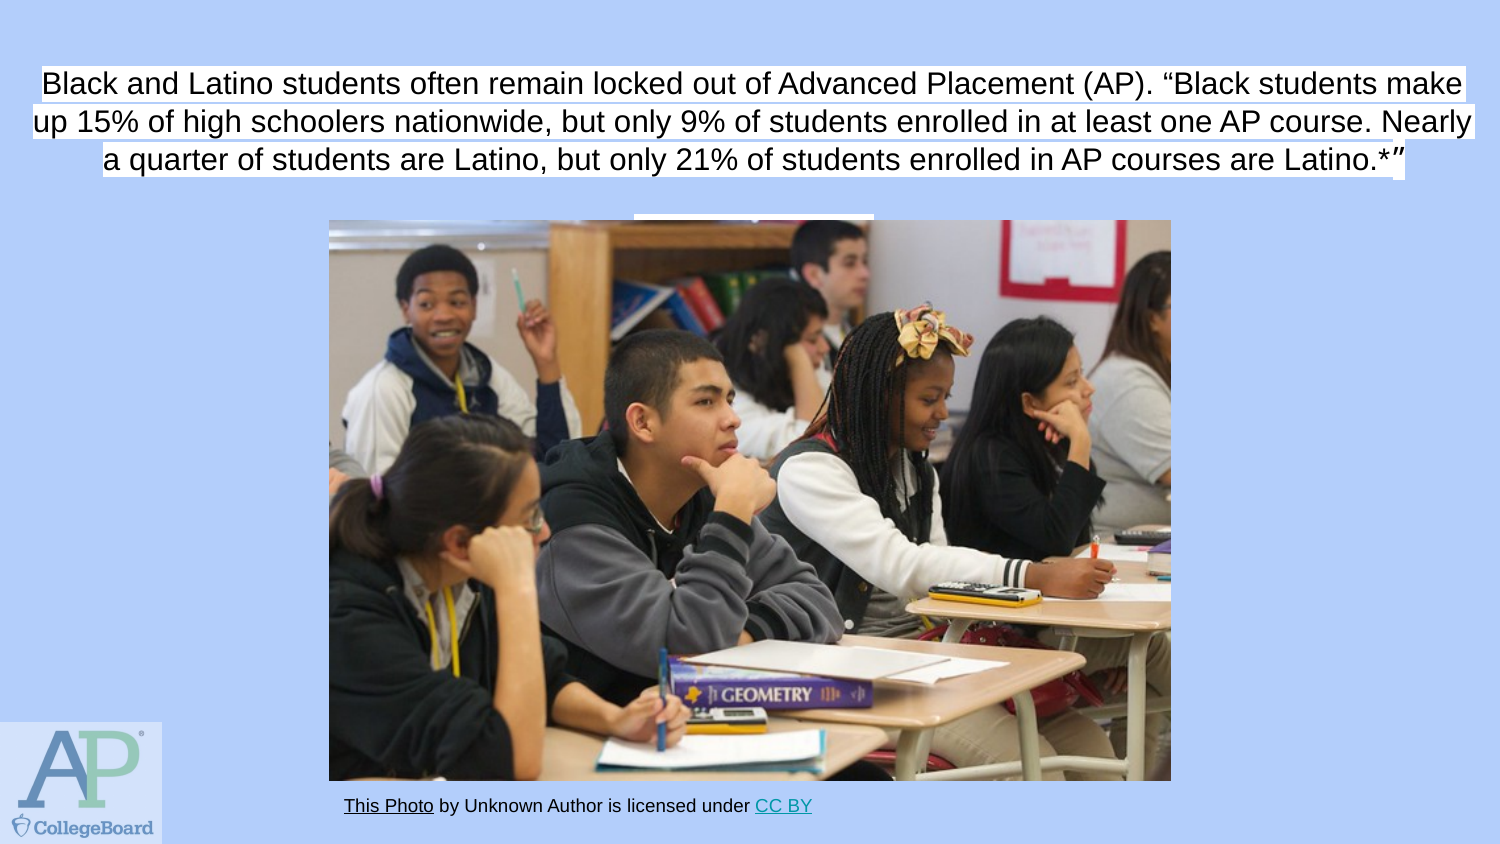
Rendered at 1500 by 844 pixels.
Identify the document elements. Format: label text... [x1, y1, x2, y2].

text_box This Photo by Unknown Author is licensed under CC BY [328, 788, 1171, 824]
picture [328, 220, 1172, 781]
text_box Black and Latino students often remain locked out of Advanced Placement (AP). “Black students make up 15% of high schoolers nationwide, but only 9% of students enrolled in at least one AP course. Nearly a quarter of students are Latino, but only 21% of students enrolled in AP courses are Latino.*” -The Education Trust [7, 48, 1500, 261]
